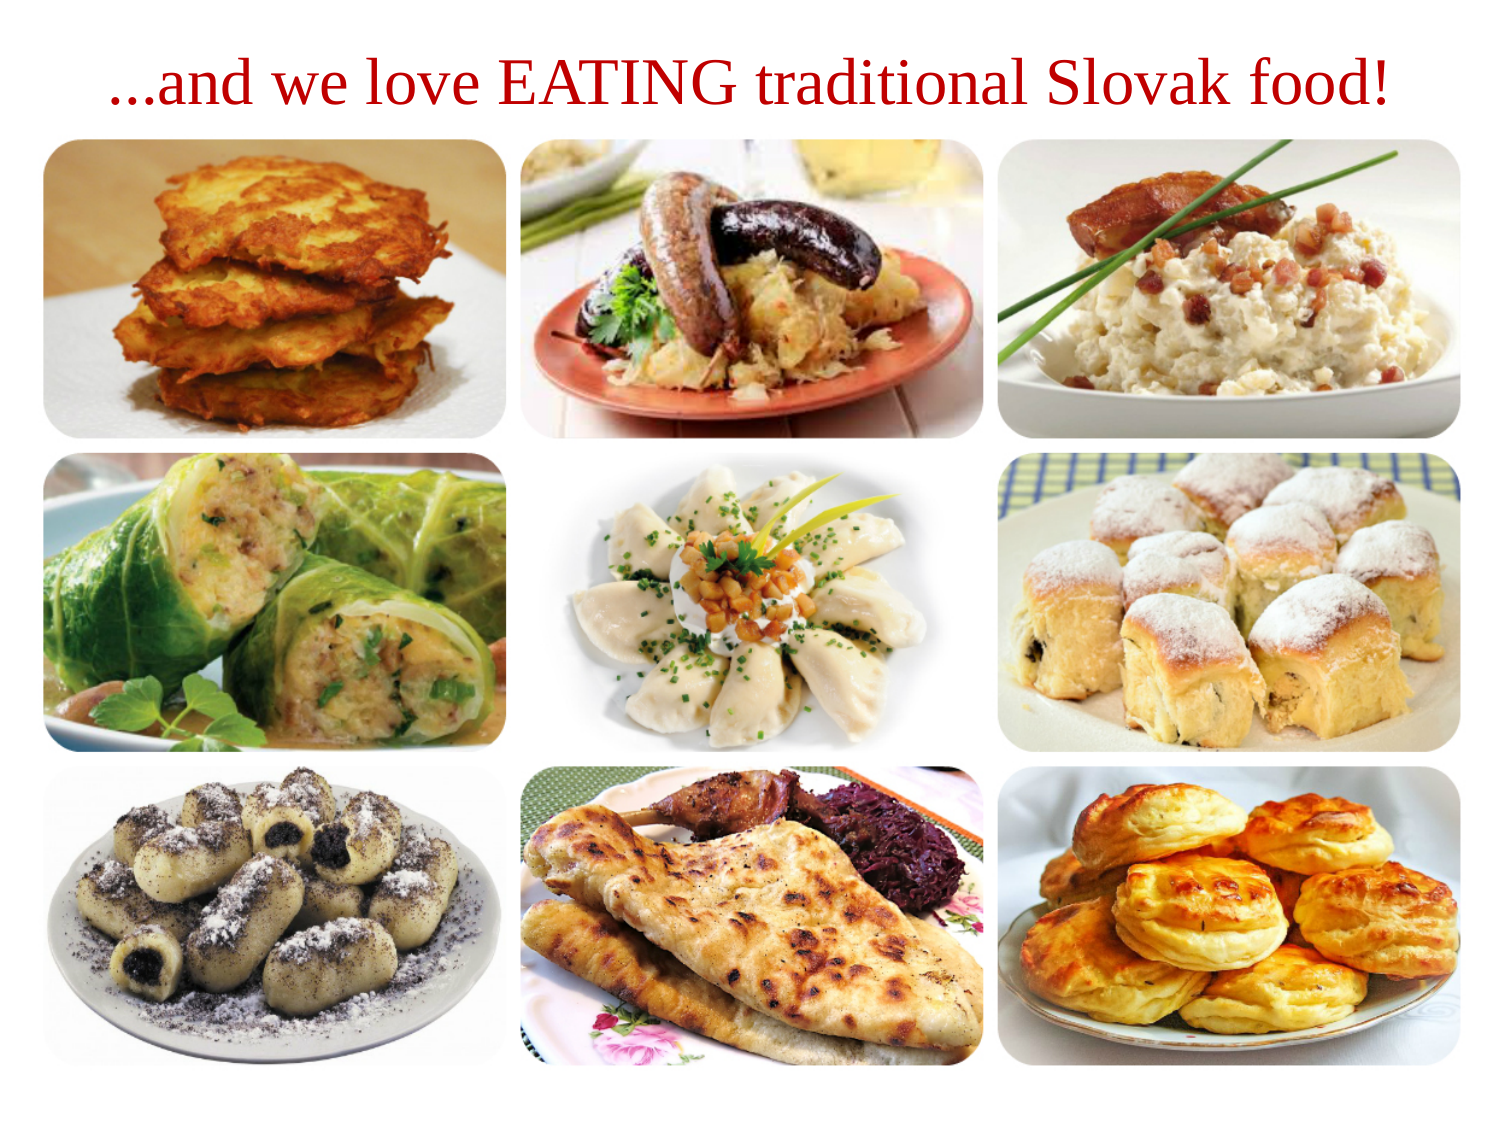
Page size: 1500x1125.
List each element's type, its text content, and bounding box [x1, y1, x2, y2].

text_box ...and we love EATING traditional Slovak food! [92, 30, 1410, 123]
picture [29, 125, 1476, 1080]
